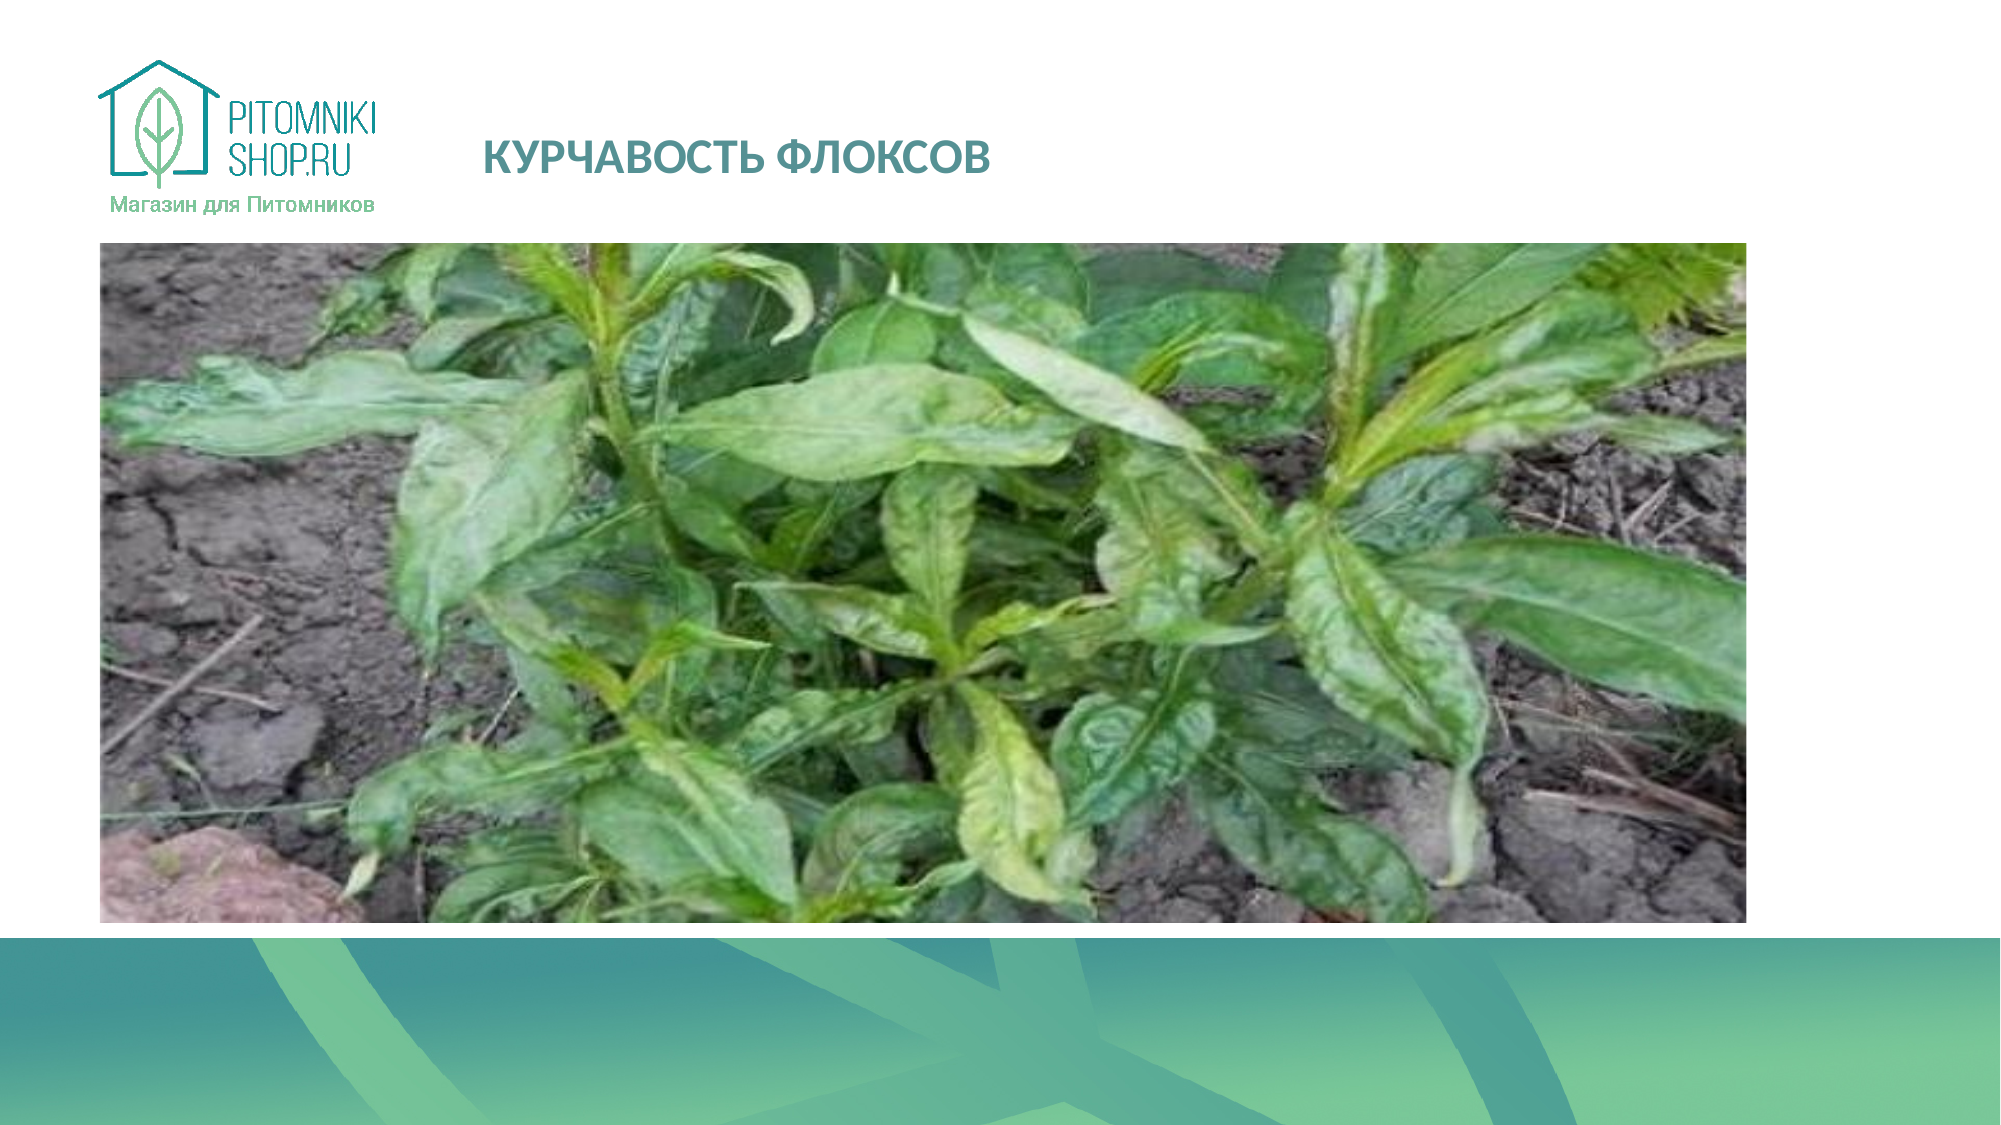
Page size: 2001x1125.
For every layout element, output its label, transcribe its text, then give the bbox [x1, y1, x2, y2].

picture [0, 0, 2001, 1125]
text_box КУРЧАВОСТЬ ФЛОКСОВ [469, 121, 1597, 185]
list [99, 242, 1747, 923]
